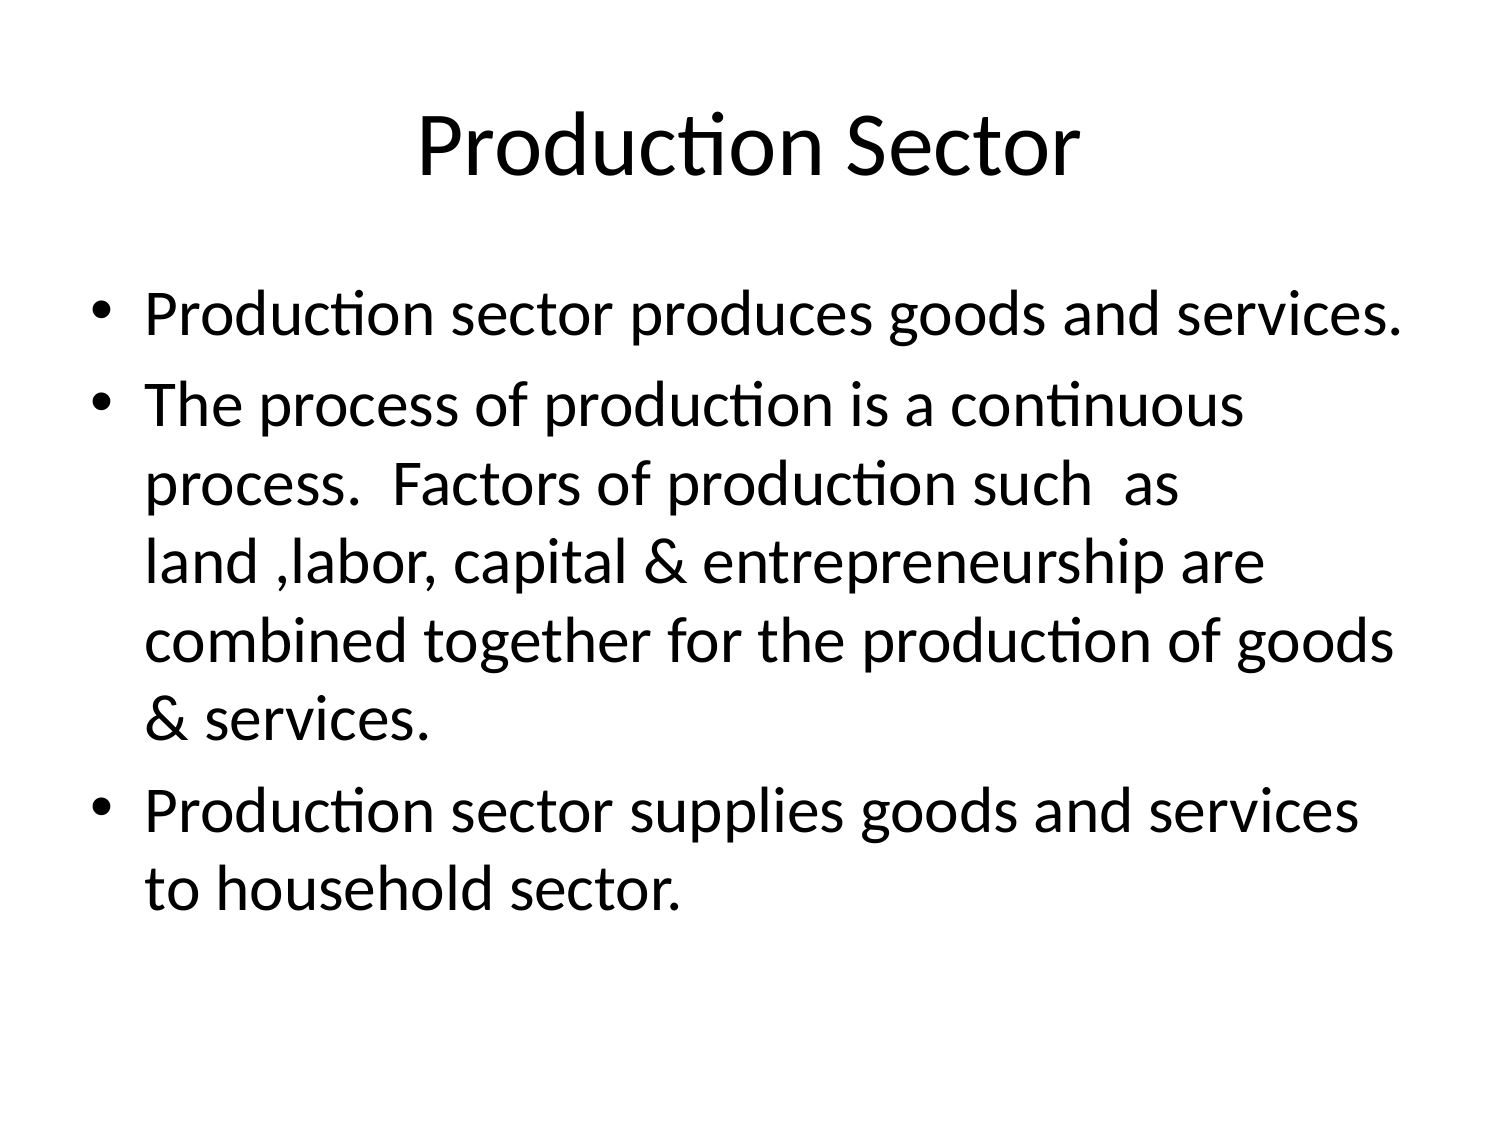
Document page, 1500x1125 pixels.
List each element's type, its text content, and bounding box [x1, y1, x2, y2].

title Production Sector [75, 45, 1425, 233]
list Production sector produces goods and services. The process of production is a continuous process. Factors of production such as land ,labor, capital & entrepreneurship are combined together for the production of goods & services. Production sector supplies goods and services to household sector. [75, 262, 1425, 1005]
